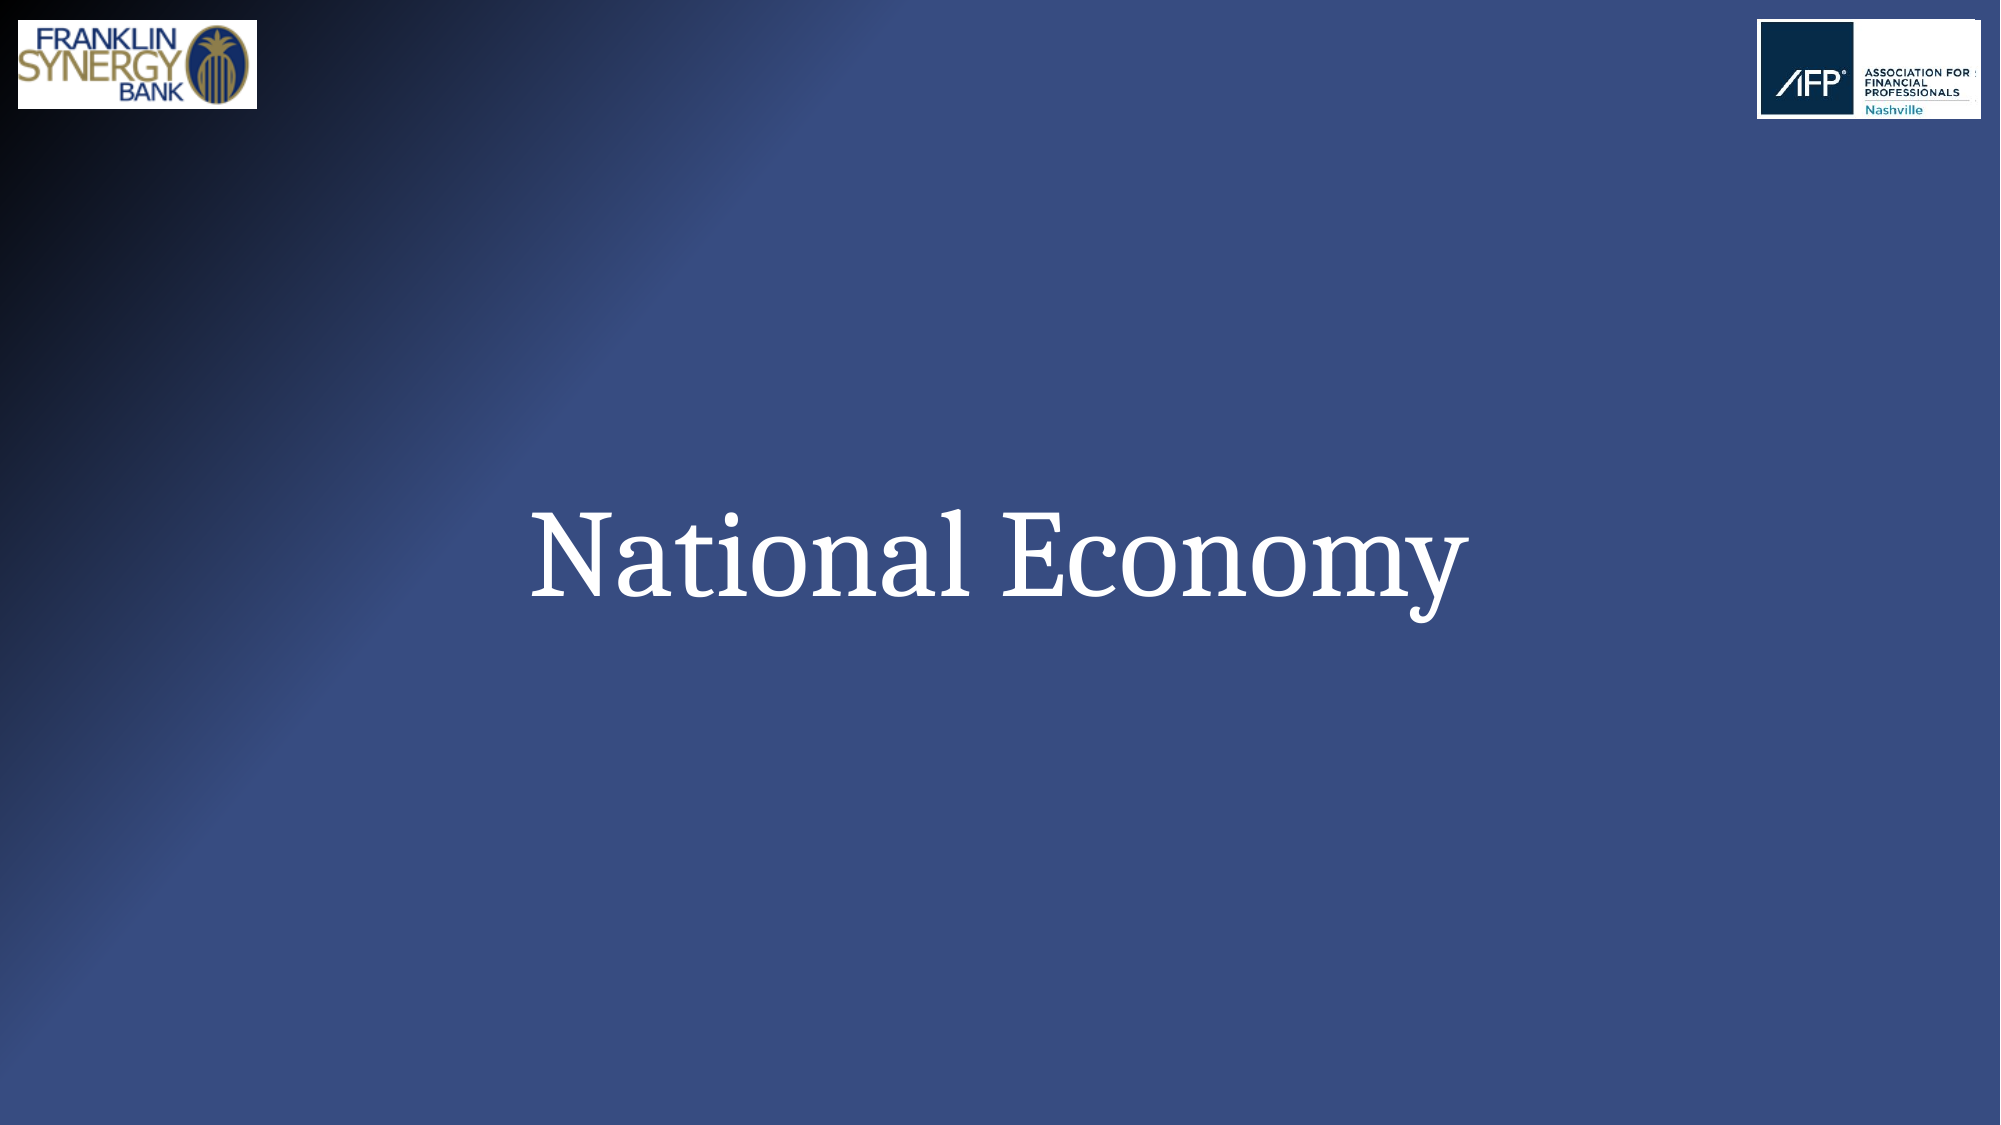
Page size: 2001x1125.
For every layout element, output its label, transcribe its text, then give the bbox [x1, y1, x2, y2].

picture [18, 20, 257, 109]
picture [1757, 19, 1981, 119]
title National Economy [136, 280, 1862, 632]
